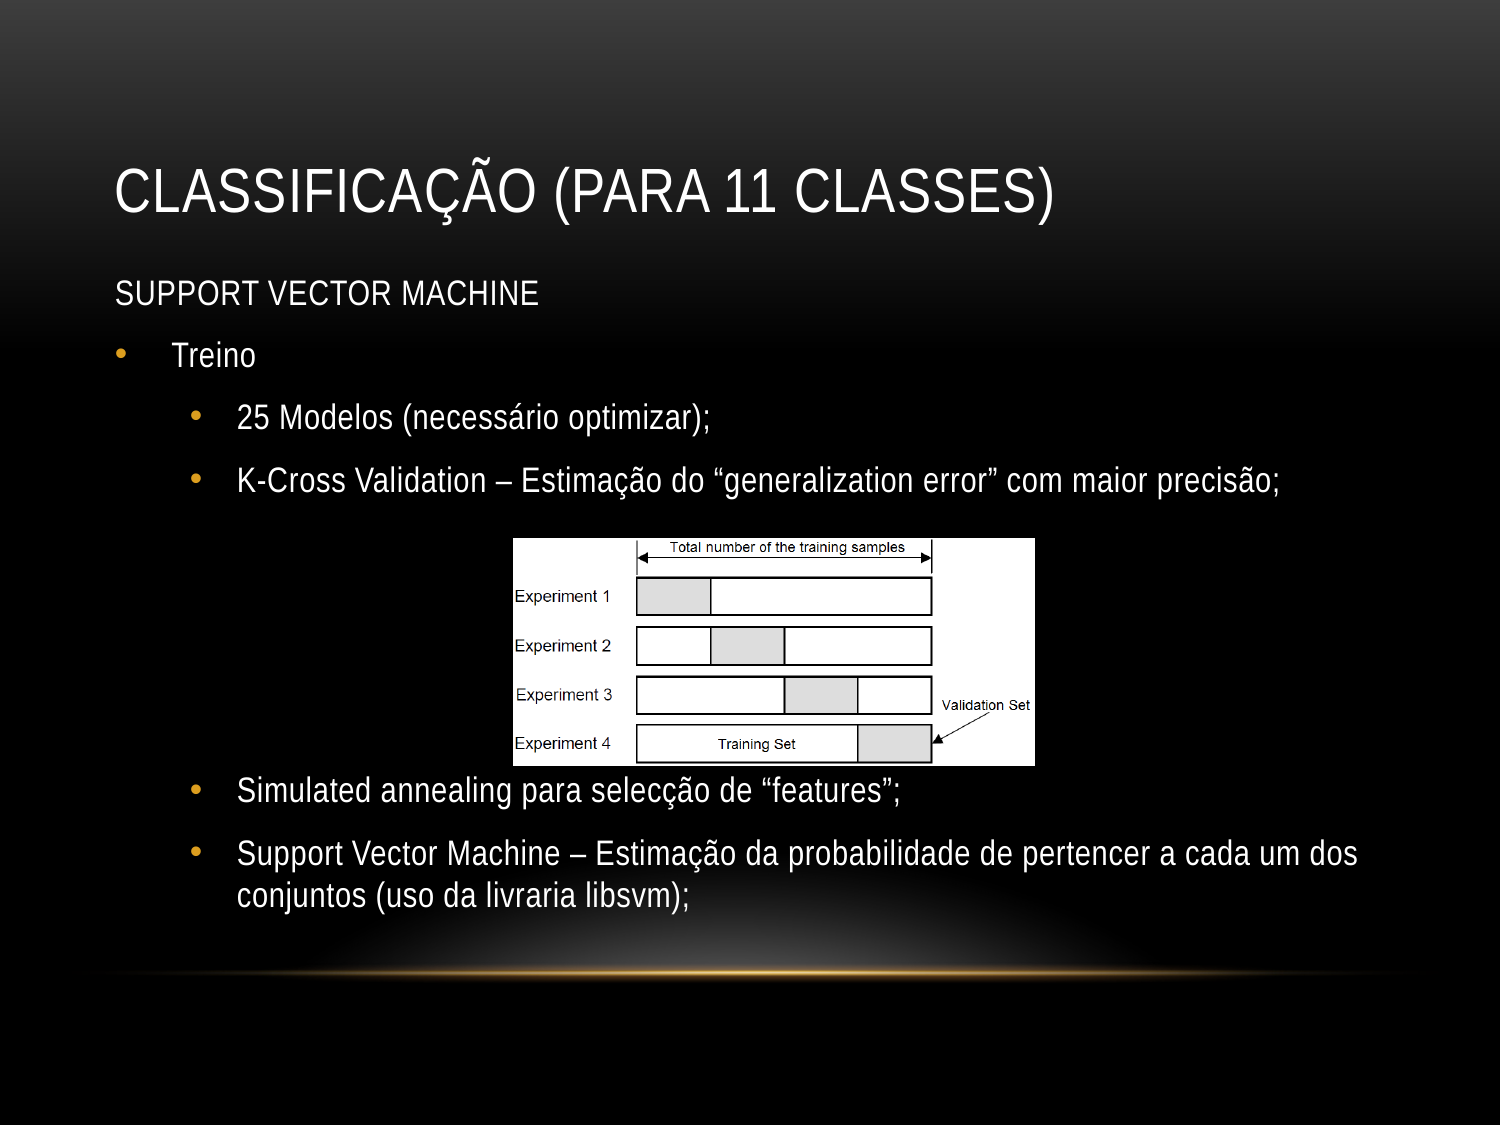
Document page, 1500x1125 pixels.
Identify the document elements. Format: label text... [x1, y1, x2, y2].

picture [0, 0, 1500, 1125]
title Classificação (Para 11 Classes) [99, 45, 1400, 233]
list SUPPORT VECTOR MACHINE Treino 25 Modelos (necessário optimizar); K-Cross Validation – Estimação do “generalization error” com maior precisão; Simulated annealing para selecção de “features”; Support Vector Machine – Estimação da probabilidade de pertencer a cada um dos conjuntos (uso da livraria libsvm); [99, 262, 1400, 1035]
